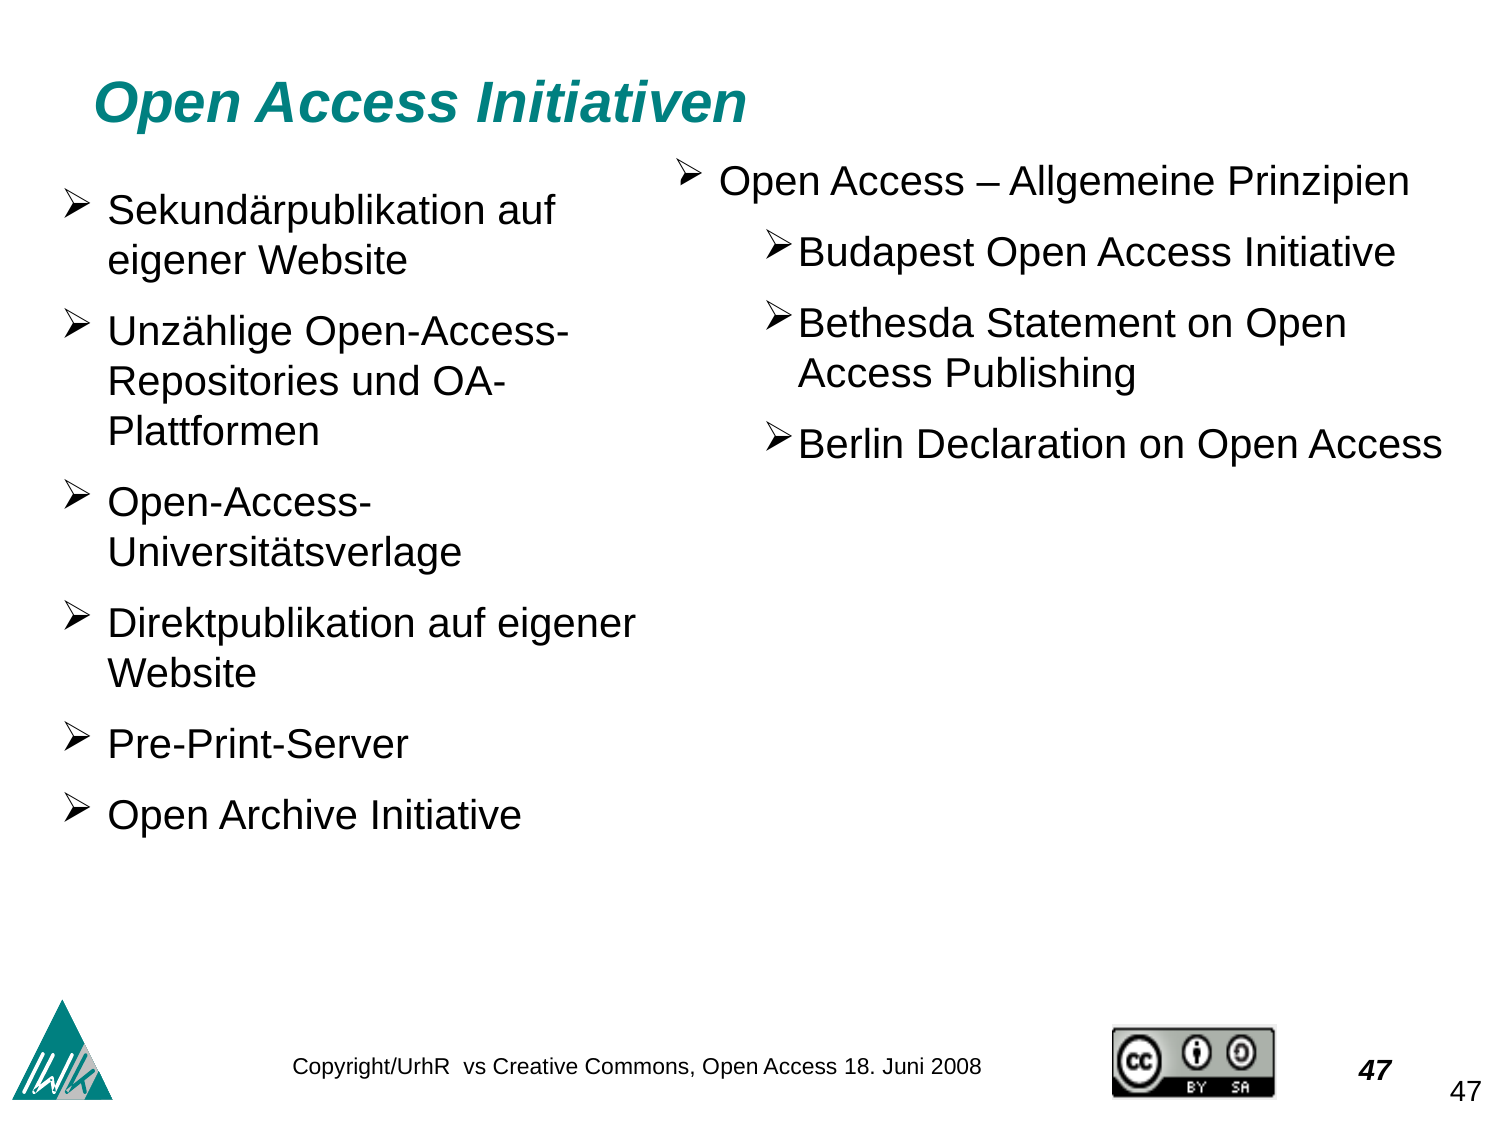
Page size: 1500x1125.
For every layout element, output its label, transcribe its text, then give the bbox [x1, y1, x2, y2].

picture [1112, 1024, 1277, 1100]
title Open Access Initiativen [92, 69, 1405, 136]
text_box Open Access – Allgemeine Prinzipien Budapest Open Access Initiative Bethesda Statement on Open Access Publishing Berlin Declaration on Open Access [657, 146, 1475, 474]
slide_number 47 [1432, 1065, 1500, 1125]
text_box Sekundärpublikation auf eigener Website Unzählige Open-Access-Repositories und OA-Plattformen Open-Access-Universitätsverlage Direktpublikation auf eigener Website Pre-Print-Server Open Archive Initiative [46, 175, 681, 845]
